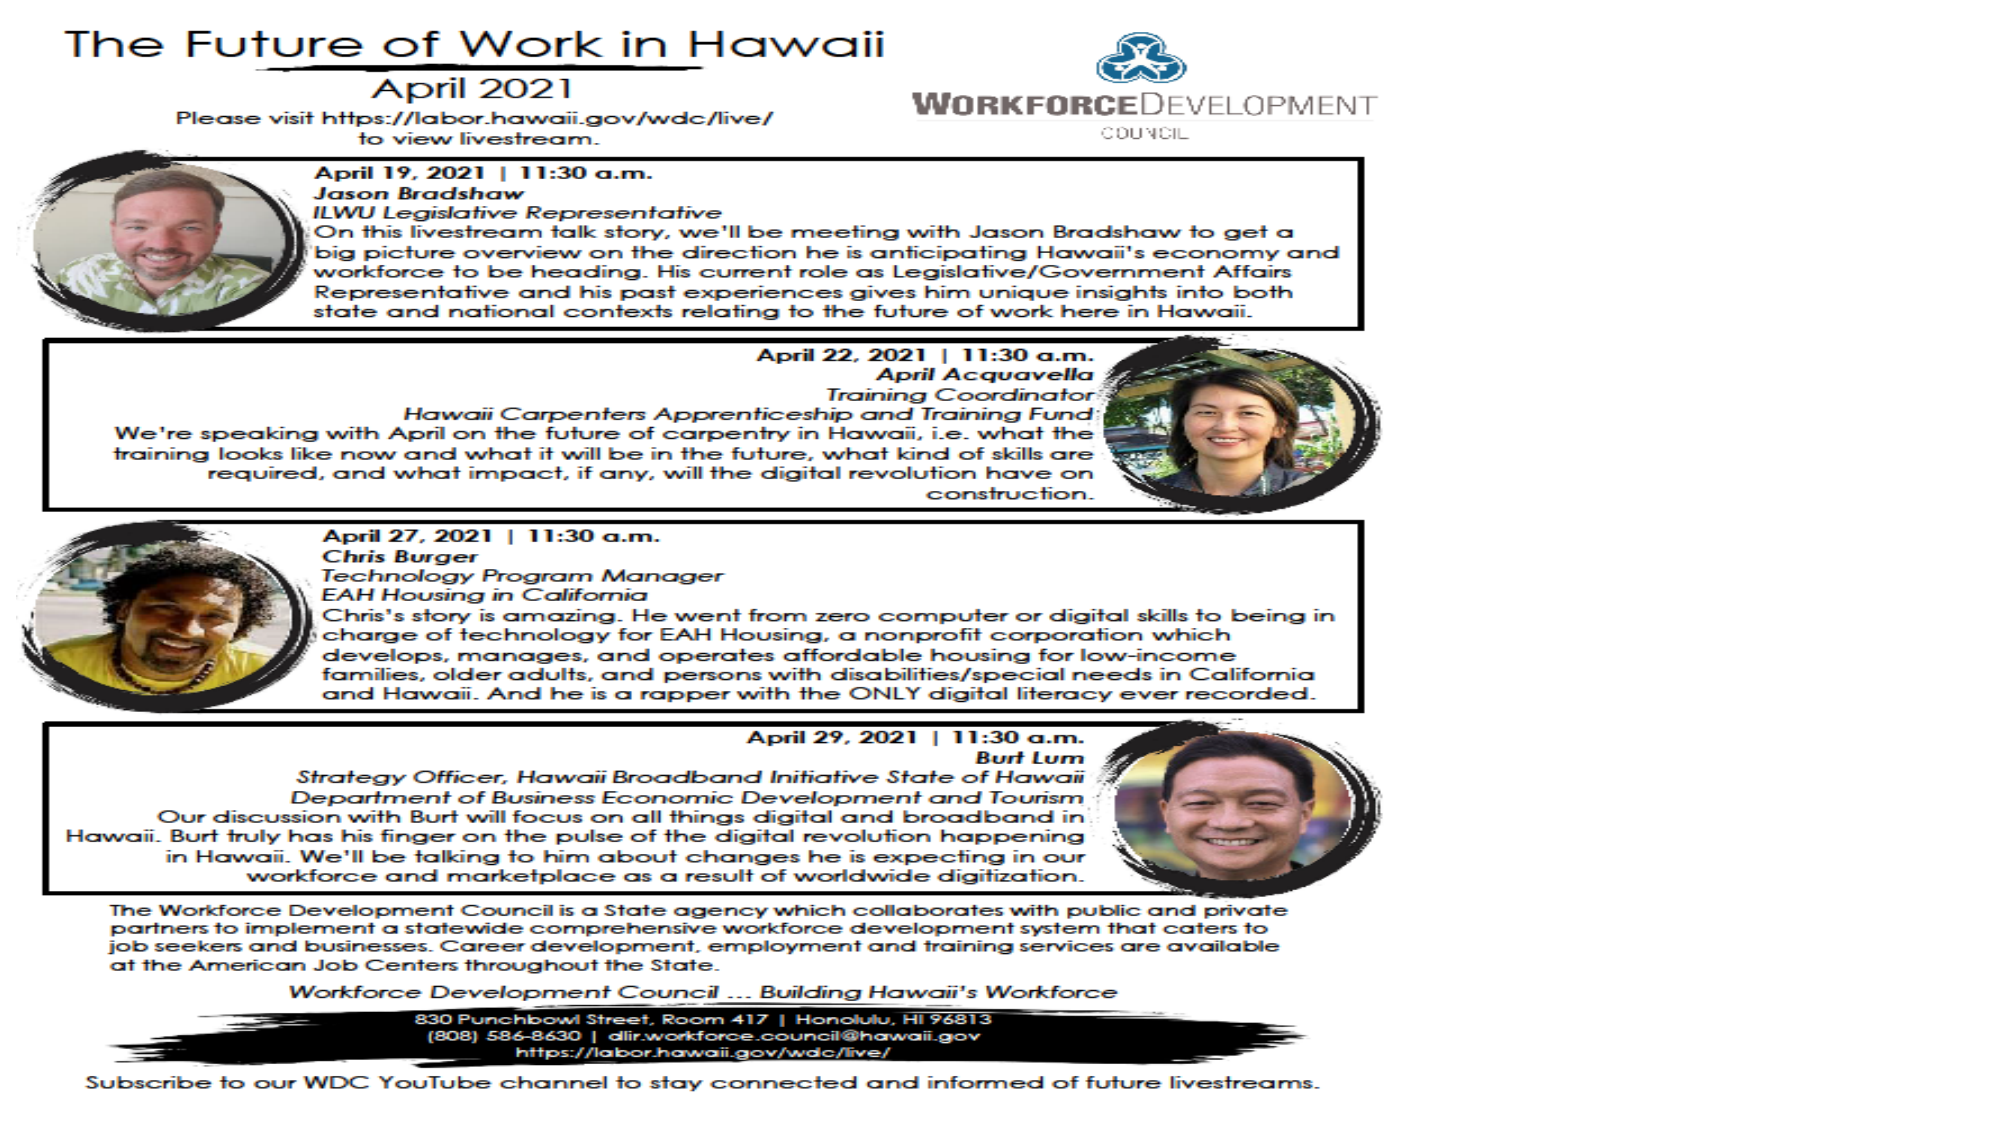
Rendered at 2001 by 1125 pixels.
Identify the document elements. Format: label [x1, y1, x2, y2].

text_box [16, 16, 1392, 1101]
